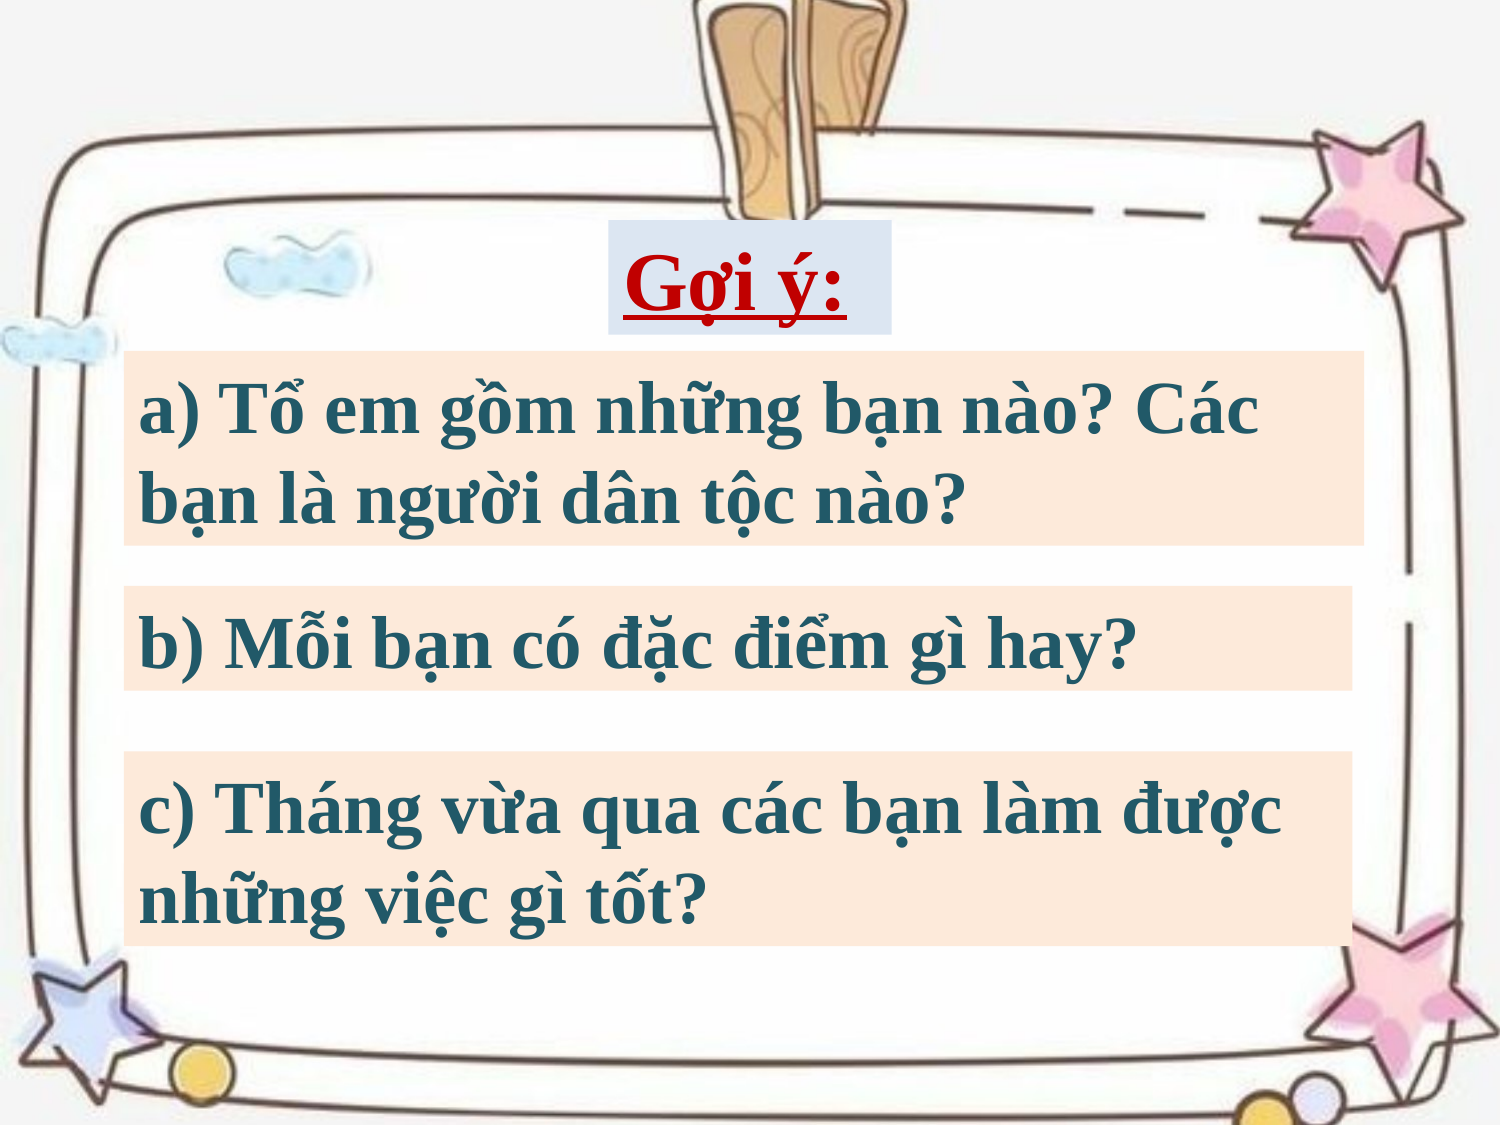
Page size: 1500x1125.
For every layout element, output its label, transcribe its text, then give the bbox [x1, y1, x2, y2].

text_box a) Tổ em gồm những bạn nào? Các bạn là người dân tộc nào? [123, 350, 1365, 546]
text_box c) Tháng vừa qua các bạn làm được những việc gì tốt? [123, 751, 1353, 947]
text_box b) Mỗi bạn có đặc điểm gì hay? [123, 585, 1353, 691]
picture [0, 0, 1500, 1125]
text_box Gợi ý: [608, 220, 892, 335]
